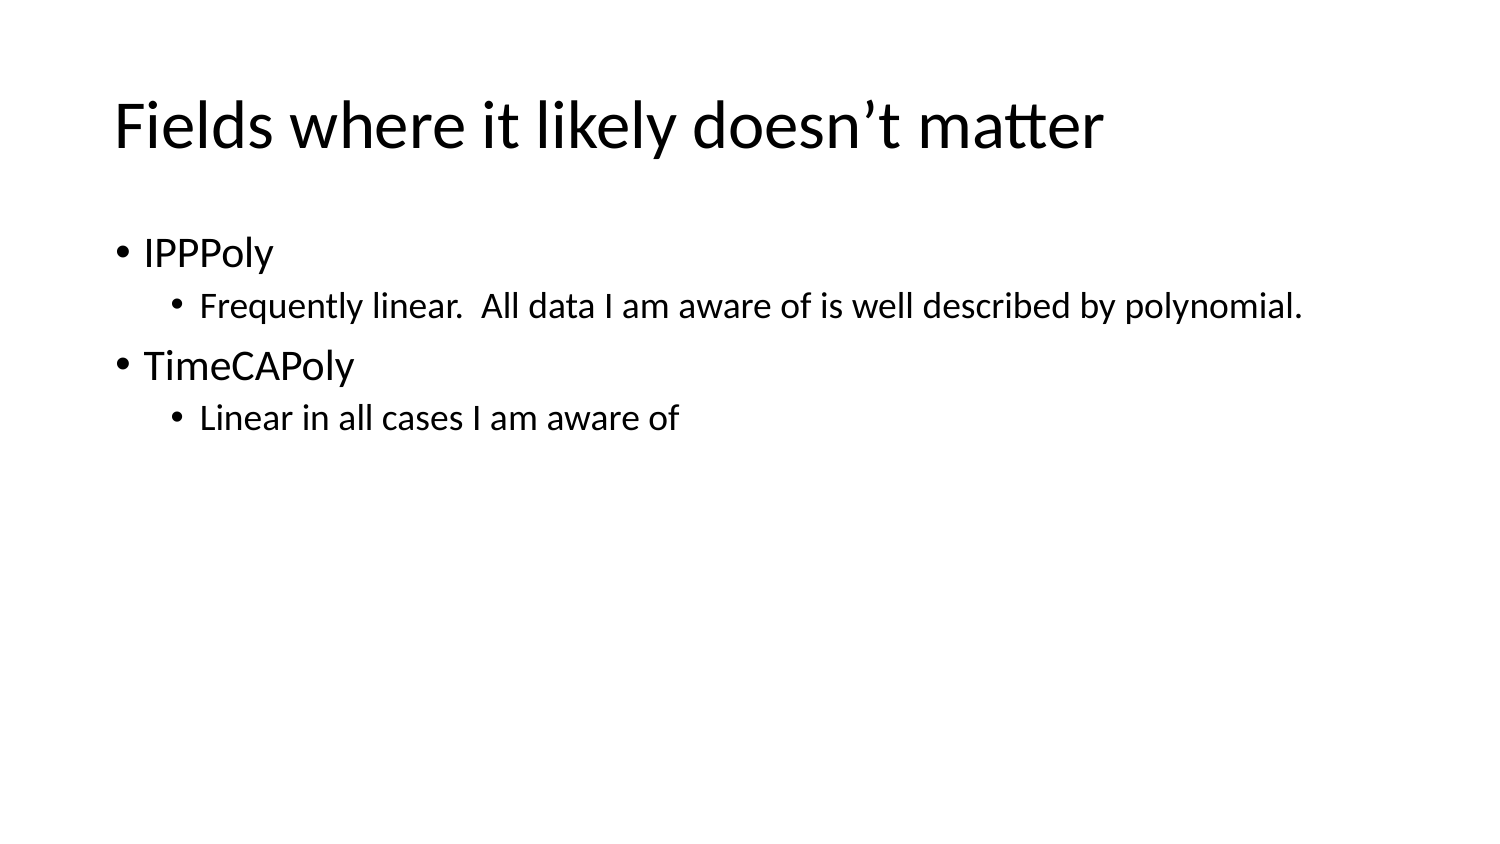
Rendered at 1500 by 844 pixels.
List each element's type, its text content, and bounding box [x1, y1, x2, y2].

list IPPPoly Frequently linear. All data I am aware of is well described by polynomial. TimeCAPoly Linear in all cases I am aware of [103, 224, 1397, 760]
title Fields where it likely doesn’t matter [103, 44, 1397, 208]
